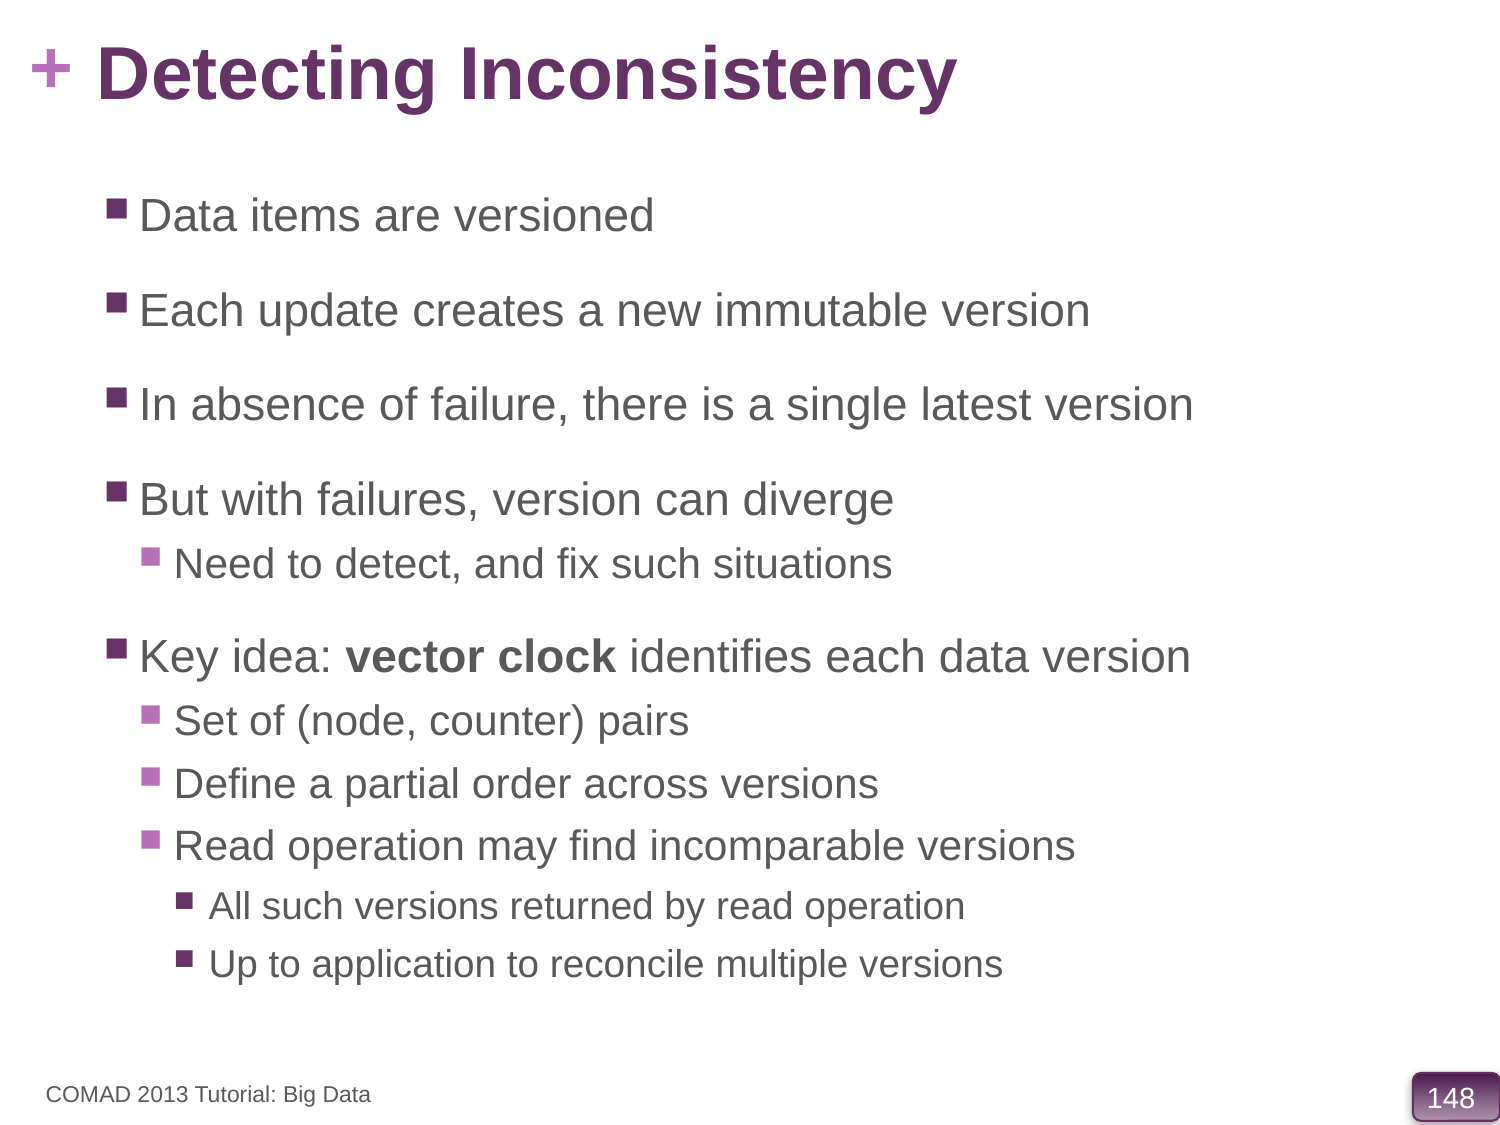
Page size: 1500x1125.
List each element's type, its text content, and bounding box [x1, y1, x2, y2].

title Detecting Inconsistency [81, 17, 1322, 201]
footer COMAD 2013 Tutorial: Big Data [30, 1063, 1036, 1124]
list Data items are versioned Each update creates a new immutable version In absence of failure, there is a single latest version But with failures, version can diverge Need to detect, and fix such situations Key idea: vector clock identifies each data version Set of (node, counter) pairs Define a partial order across versions Read operation may find incomparable versions All such versions returned by read operation Up to application to reconcile multiple versions [89, 177, 1471, 997]
